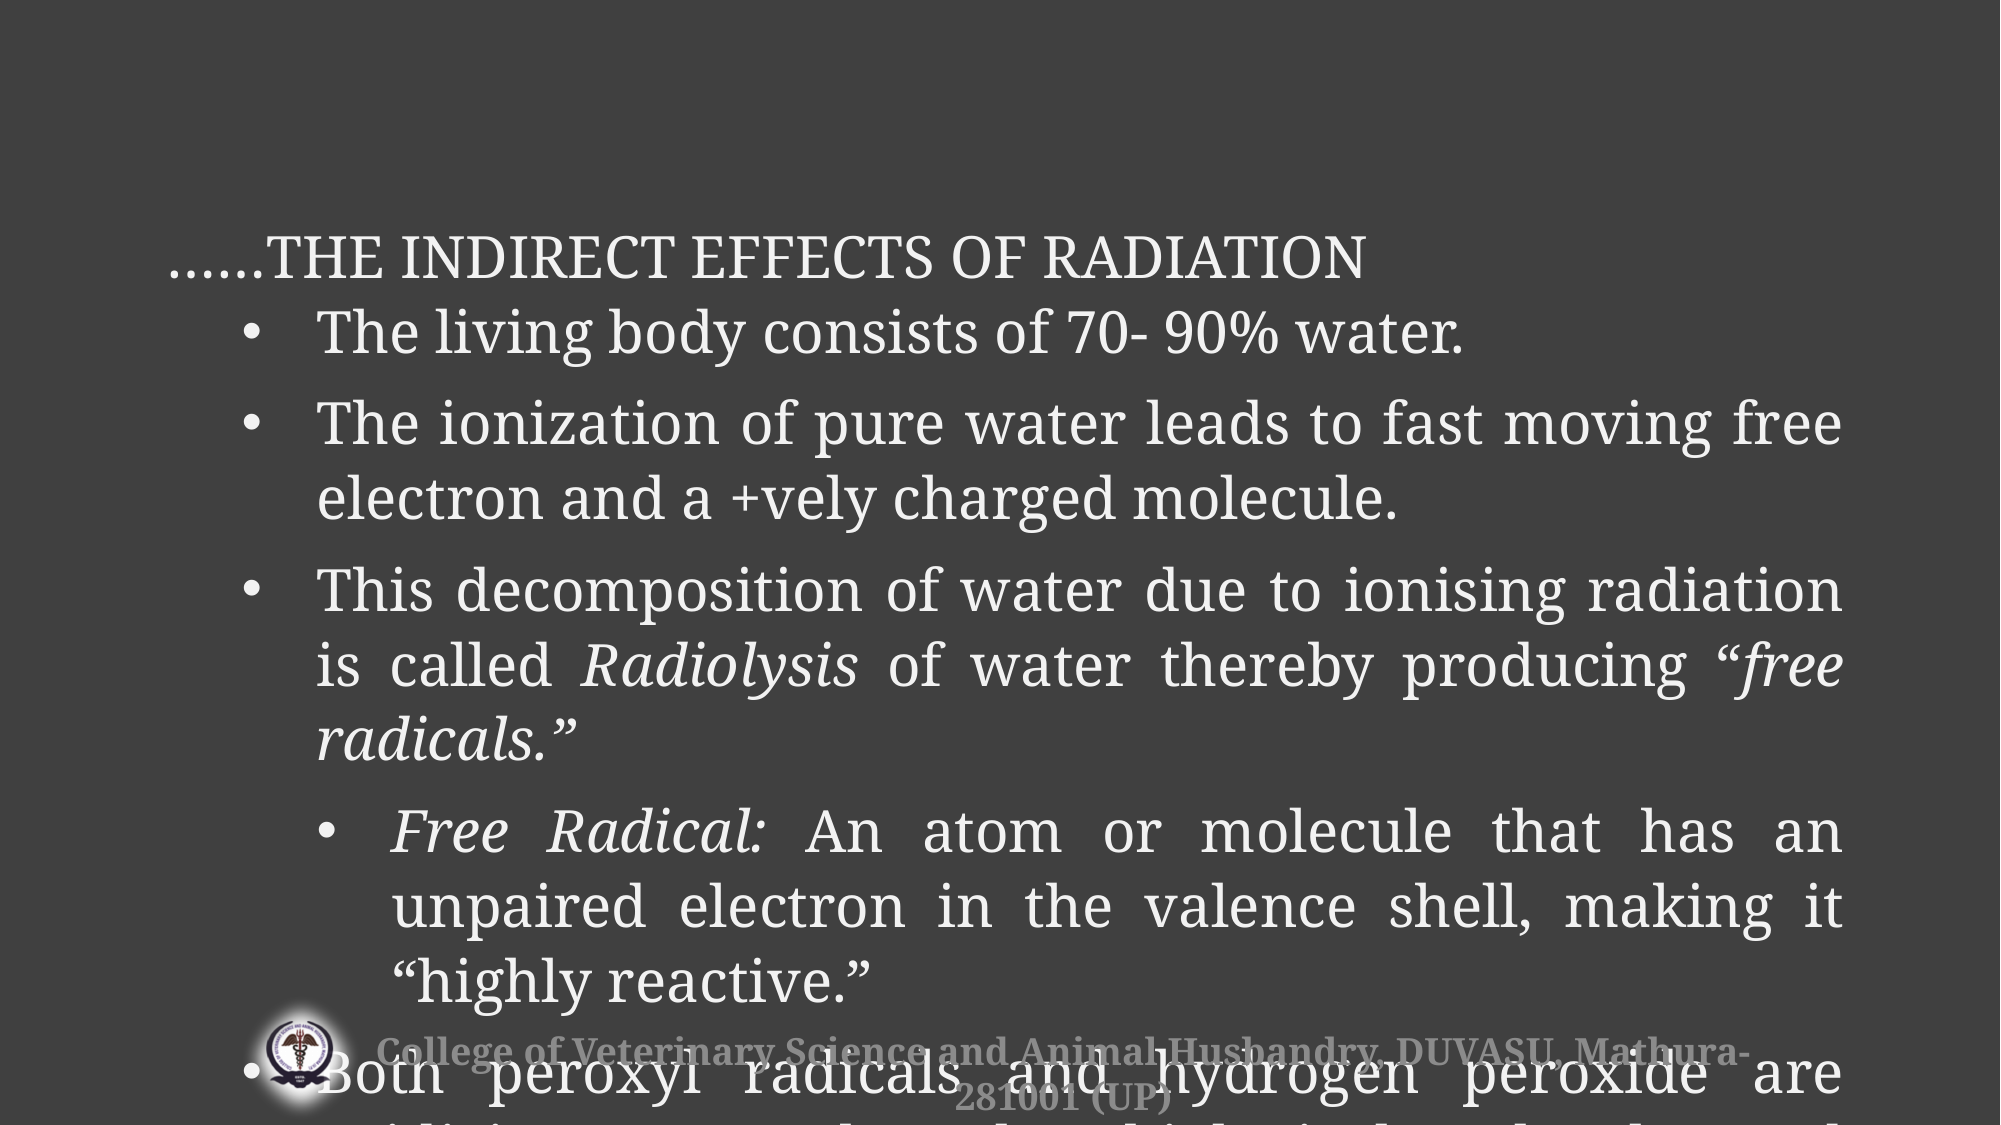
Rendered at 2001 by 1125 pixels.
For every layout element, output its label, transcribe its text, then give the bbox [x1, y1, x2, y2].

picture [237, 990, 366, 1125]
text_box ……THE INDIRECT EFFECTS OF RADIATION The living body consists of 70- 90% water. The ionization of pure water leads to fast moving free electron and a +vely charged molecule. This decomposition of water due to ionising radiation is called Radiolysis of water thereby producing “free radicals.” Free Radical: An atom or molecule that has an unpaired electron in the valence shell, making it “highly reactive.” Both peroxyl radicals and hydrogen peroxide are oxidizing agents that alter biological molecules and cause cell destruction. [151, 212, 1860, 1125]
footer College of Veterinary Science and Animal Husbandry, DUVASU, Mathura-281001 (UP) [366, 1042, 1791, 1103]
